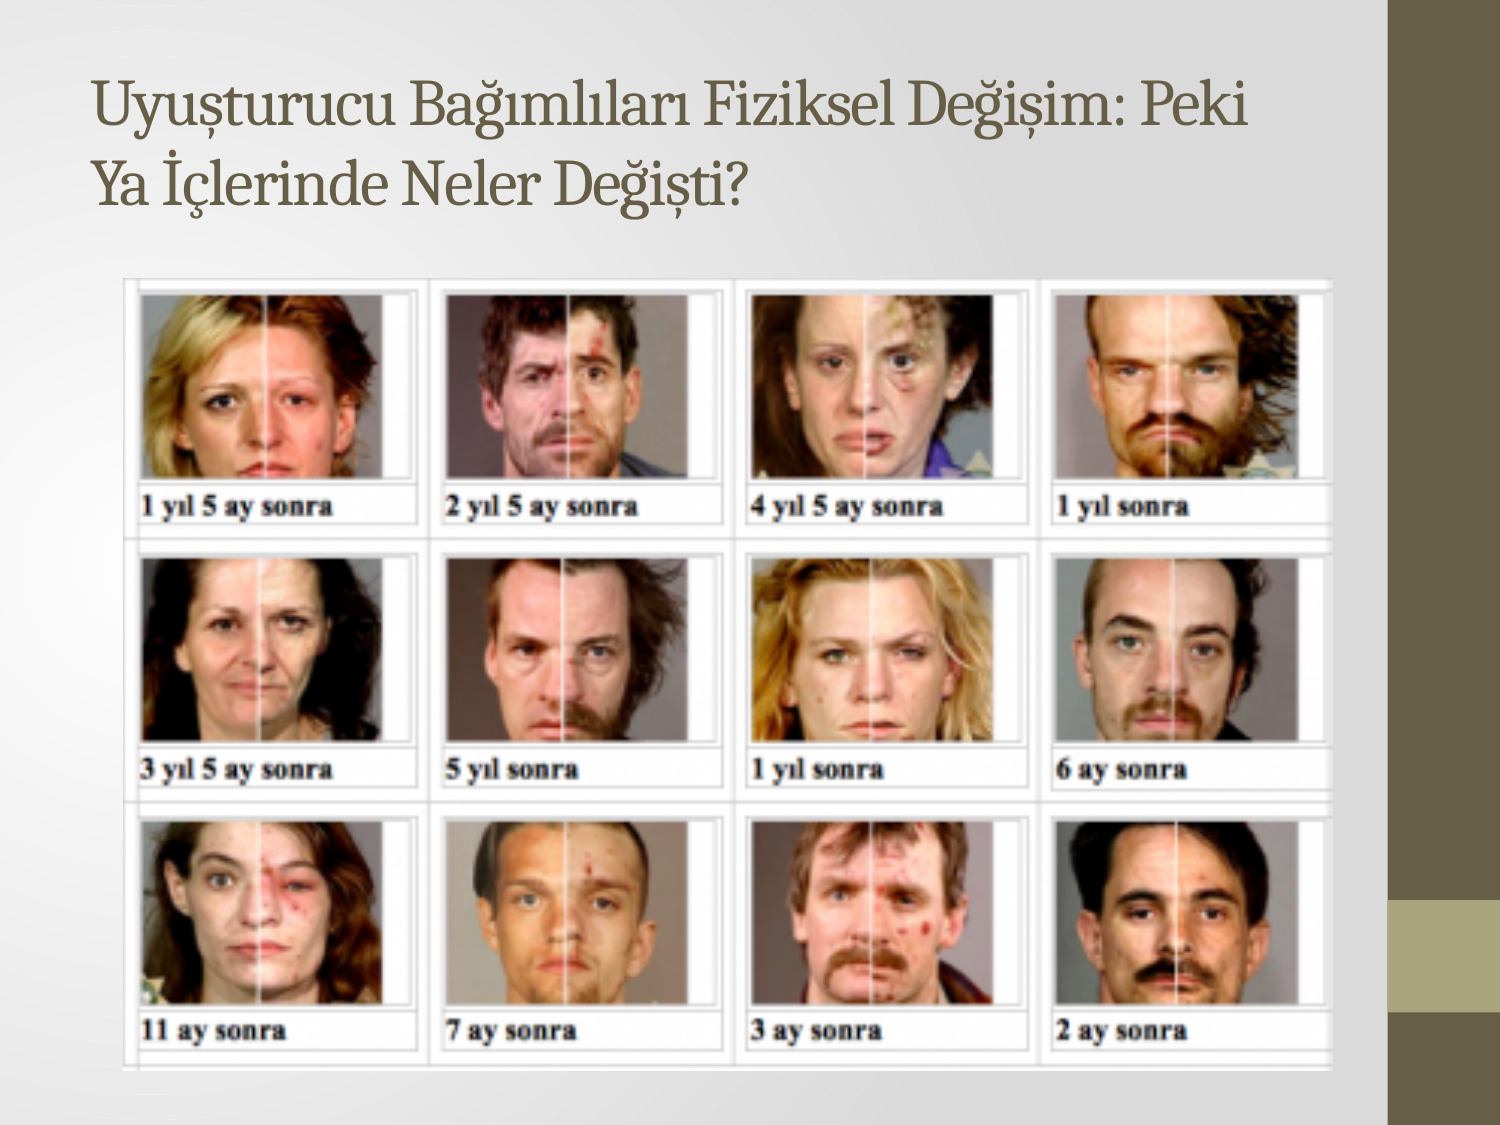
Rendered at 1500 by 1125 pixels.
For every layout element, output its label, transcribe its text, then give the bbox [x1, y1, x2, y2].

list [123, 278, 1333, 1071]
title Uyuşturucu Bağımlıları Fiziksel Değişim: Peki Ya İçlerinde Neler Değişti? [75, 45, 1325, 233]
